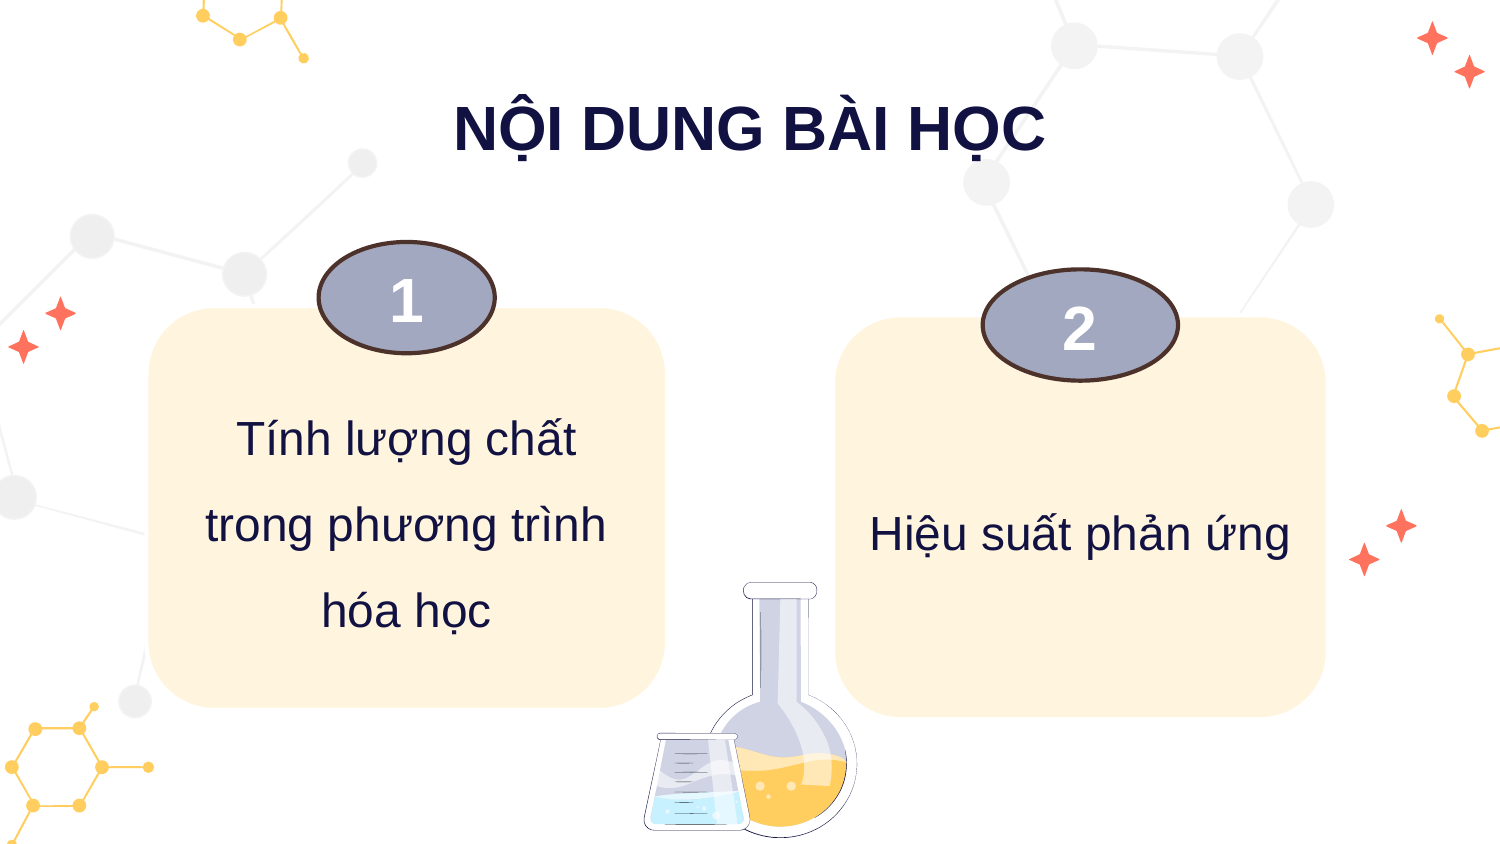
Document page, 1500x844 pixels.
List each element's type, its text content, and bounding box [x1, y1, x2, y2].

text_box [832, 269, 1329, 720]
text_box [146, 241, 668, 711]
title NỘI DUNG BÀI HỌC [118, 72, 1382, 167]
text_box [642, 581, 858, 839]
